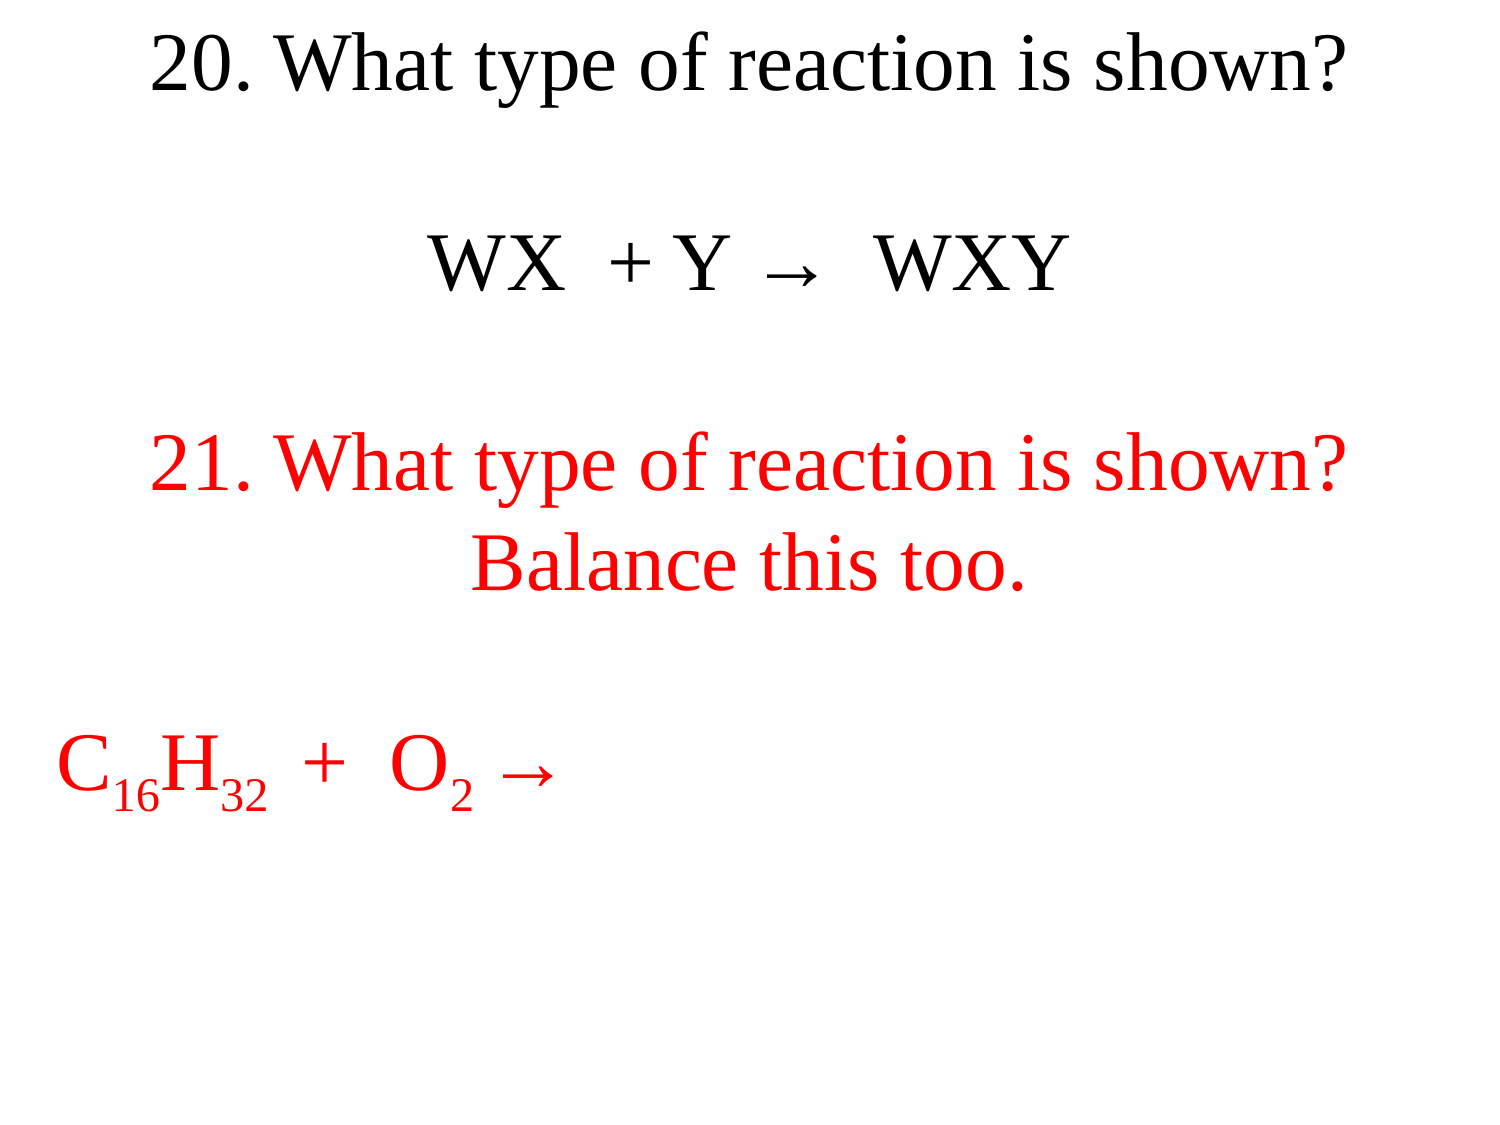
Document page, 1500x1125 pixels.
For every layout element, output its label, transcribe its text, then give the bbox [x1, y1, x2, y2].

text_box 20. What type of reaction is shown? WX + Y → WXY 21. What type of reaction is shown? Balance this too. C16H32 + O2 → [0, 0, 1500, 964]
